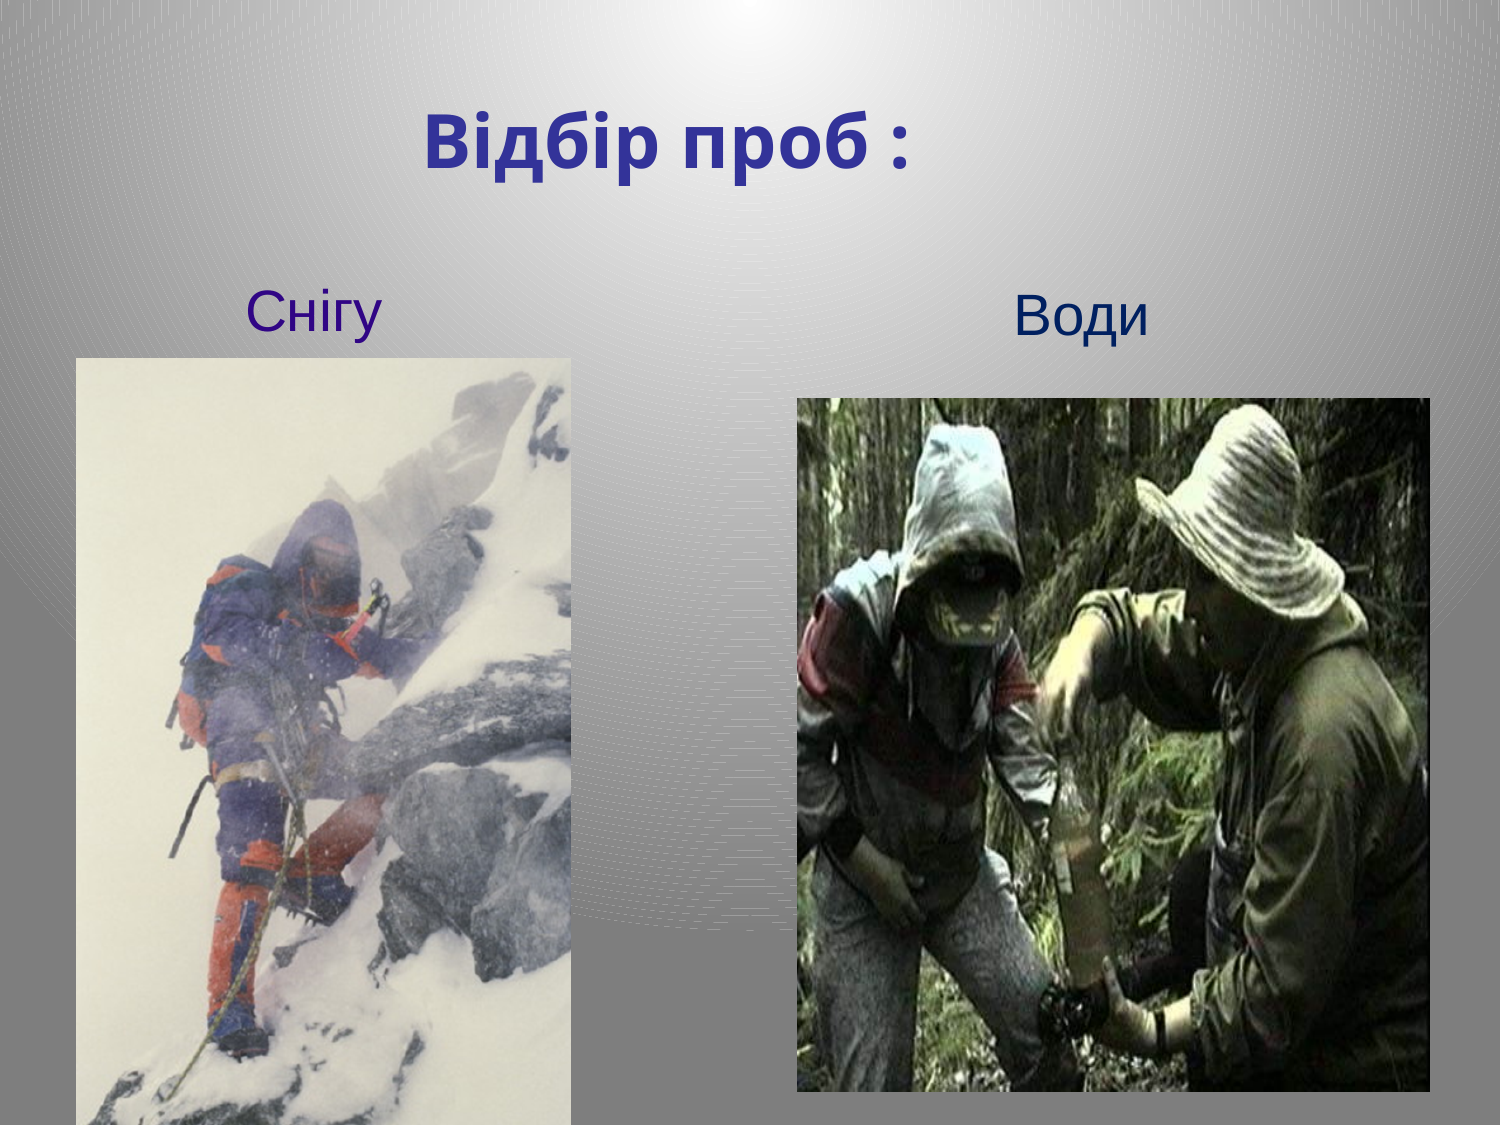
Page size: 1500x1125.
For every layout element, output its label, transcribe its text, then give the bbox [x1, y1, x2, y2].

text_box Води [999, 269, 1166, 355]
picture [796, 398, 1430, 1093]
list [76, 358, 572, 1125]
title Відбір проб : [359, 44, 1426, 233]
text_box Снігу [230, 265, 538, 351]
